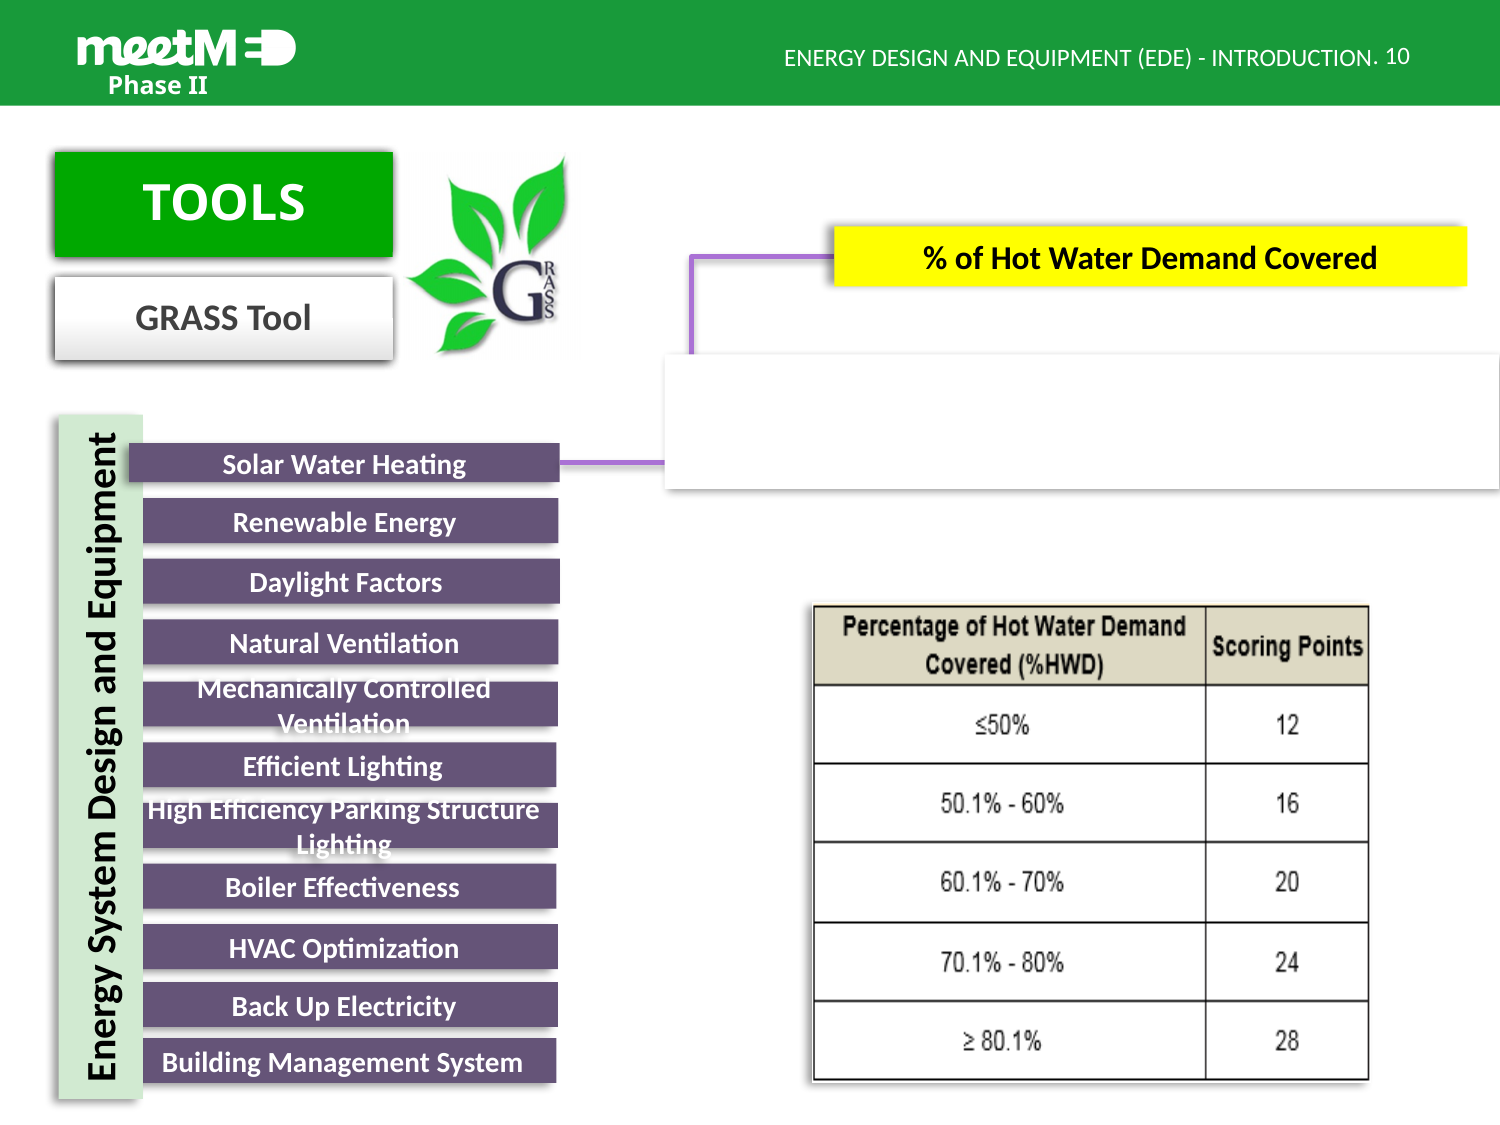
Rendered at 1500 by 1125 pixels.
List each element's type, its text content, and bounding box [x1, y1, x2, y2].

picture [403, 151, 581, 360]
text_box Daylight Factors [145, 558, 560, 604]
text_box Mechanically Controlled Ventilation [145, 681, 558, 727]
text_box High Efficiency Parking Structure Lighting [145, 802, 558, 848]
text_box ENERGY DESIGN AND EQUIPMENT (EDE) - INTRODUCTION [580, 34, 1388, 95]
text_box Energy System Design and Equipment [58, 414, 143, 1099]
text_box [54, 151, 393, 258]
text_box Efficient Lighting [145, 742, 557, 788]
text_box HVAC Optimization [145, 924, 558, 970]
text_box Solar Water Heating [129, 443, 560, 483]
text_box % of Hot Water Demand Covered [834, 226, 1468, 287]
text_box Building Management System [145, 1038, 557, 1083]
text_box Boiler Effectiveness [145, 863, 557, 909]
picture [37, 0, 336, 106]
text_box Natural Ventilation [145, 619, 559, 665]
text_box Renewable Energy [145, 498, 559, 544]
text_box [54, 276, 393, 360]
picture [812, 602, 1371, 1083]
text_box Back Up Electricity [145, 982, 558, 1027]
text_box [559, 256, 835, 463]
